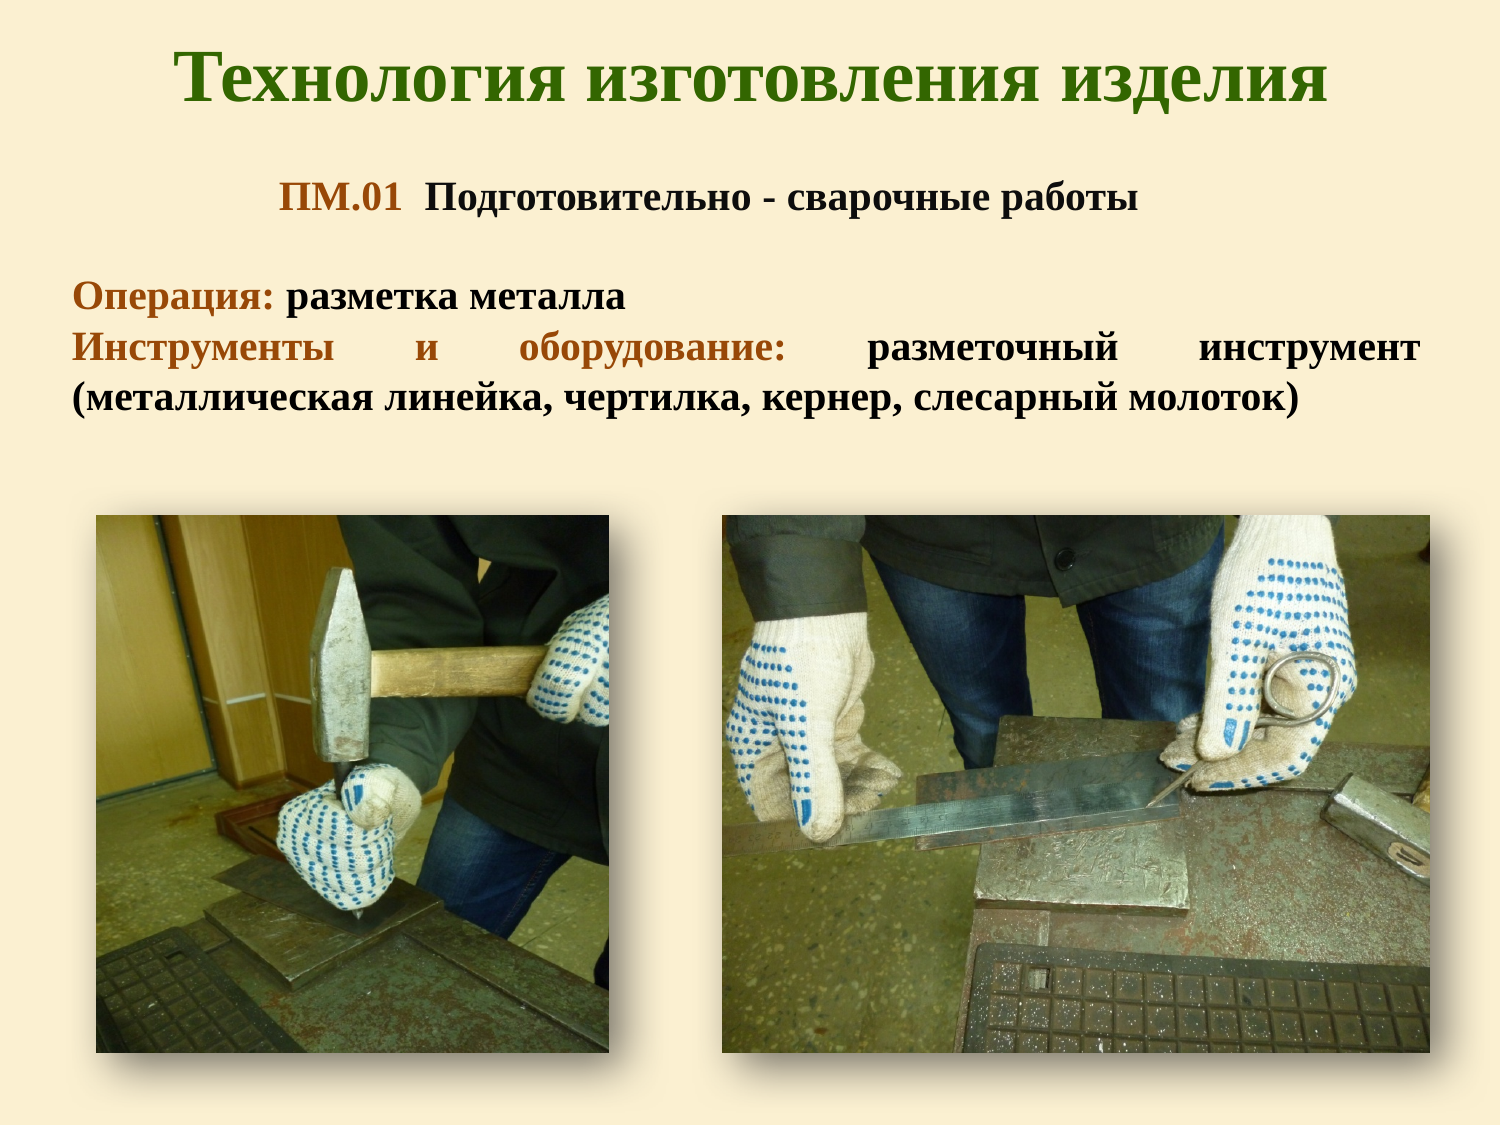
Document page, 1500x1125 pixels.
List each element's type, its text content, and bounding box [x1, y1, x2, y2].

text_box Технология изготовления изделия [99, 19, 1404, 124]
text_box ПМ.01 Подготовительно - сварочные работы Операция: разметка металла Инструменты и оборудование: разметочный инструмент (металлическая линейка, чертилка, кернер, слесарный молоток) [0, 160, 1436, 426]
picture [95, 514, 609, 1053]
picture [722, 514, 1430, 1053]
